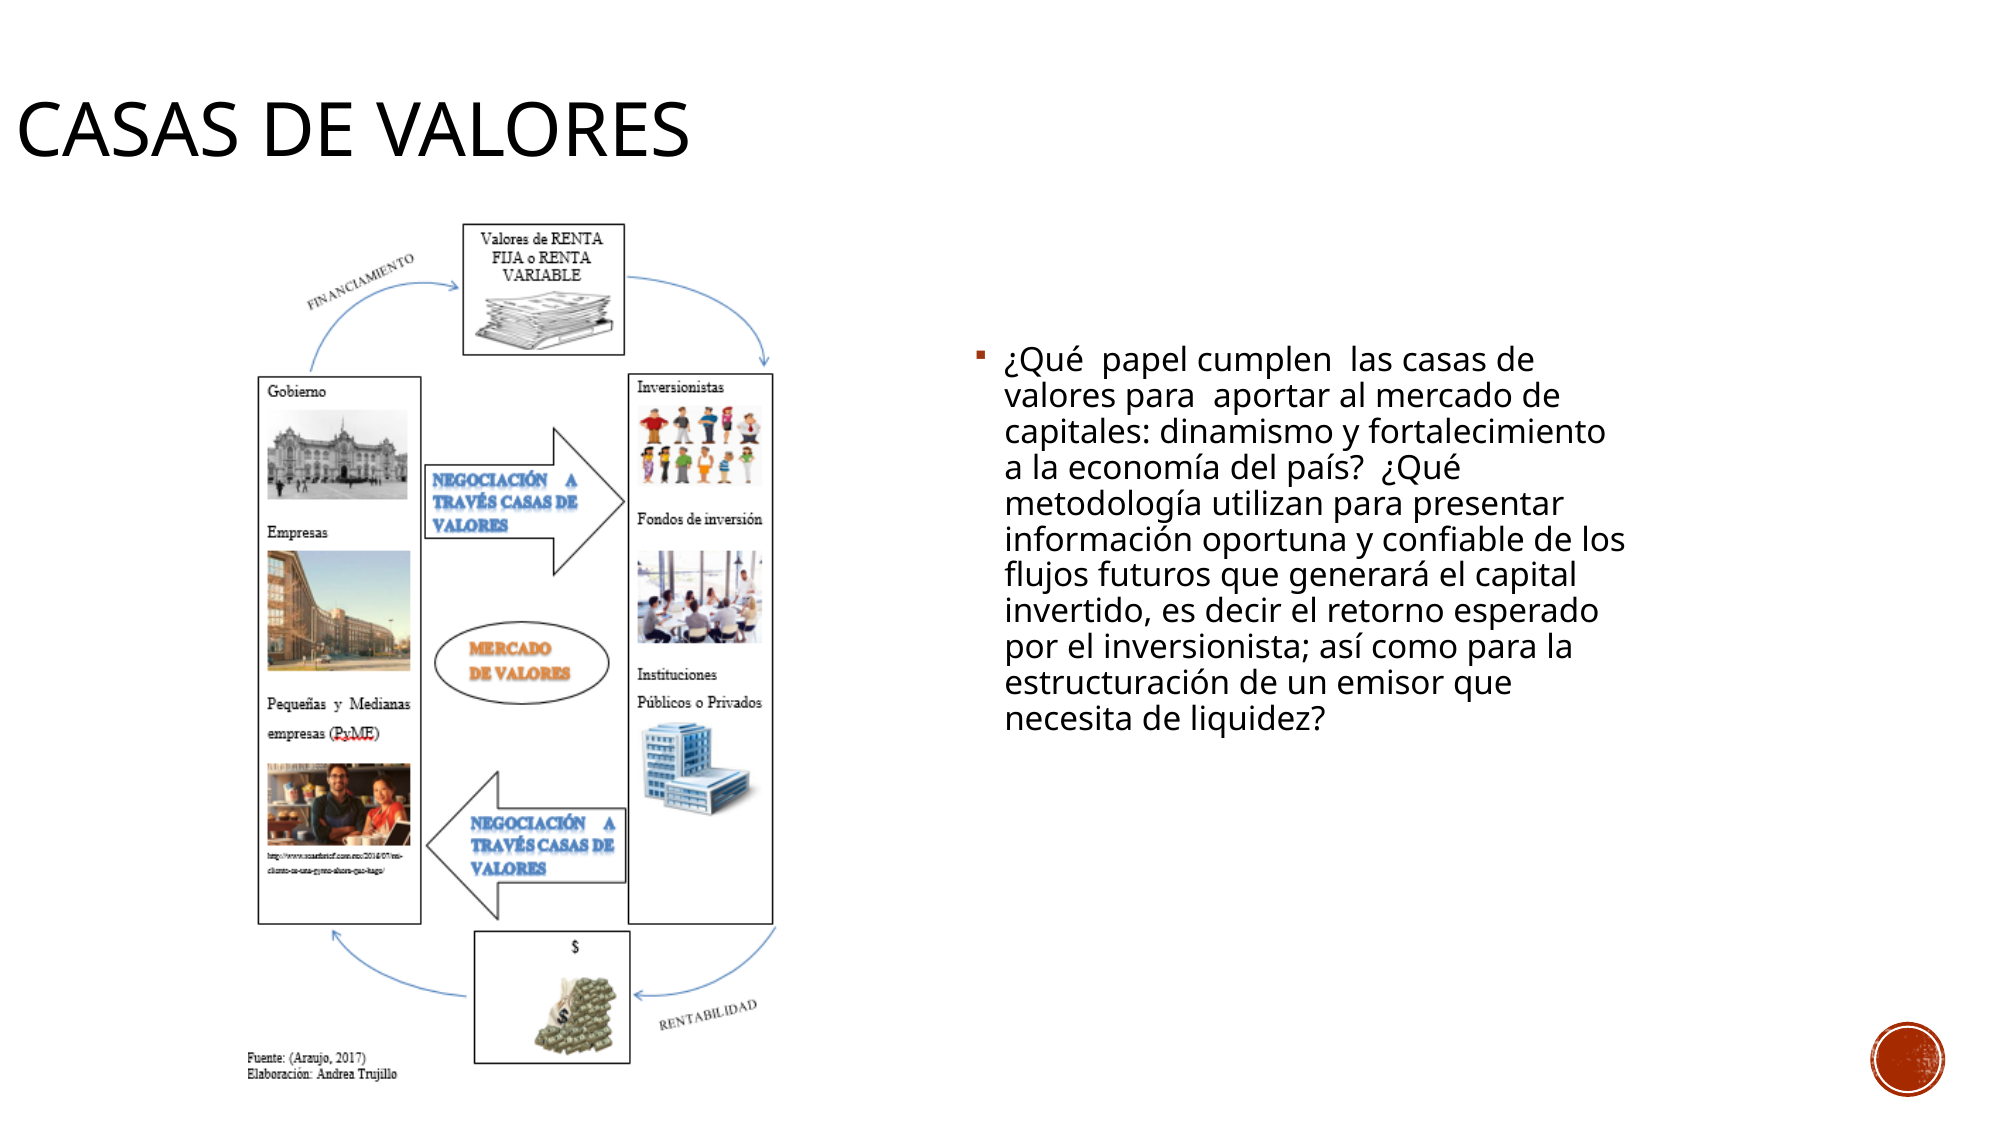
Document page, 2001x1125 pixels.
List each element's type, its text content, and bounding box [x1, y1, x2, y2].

list ¿Qué papel cumplen las casas de valores para aportar al mercado de capitales: dinamismo y fortalecimiento a la economía del país? ¿Qué metodología utilizan para presentar información oportuna y confiable de los flujos futuros que generará el capital invertido, es decir el retorno esperado por el inversionista; así como para la estructuración de un emisor que necesita de liquidez? [959, 335, 1650, 894]
title Casas de Valores [0, 0, 1650, 264]
picture [248, 218, 782, 1101]
